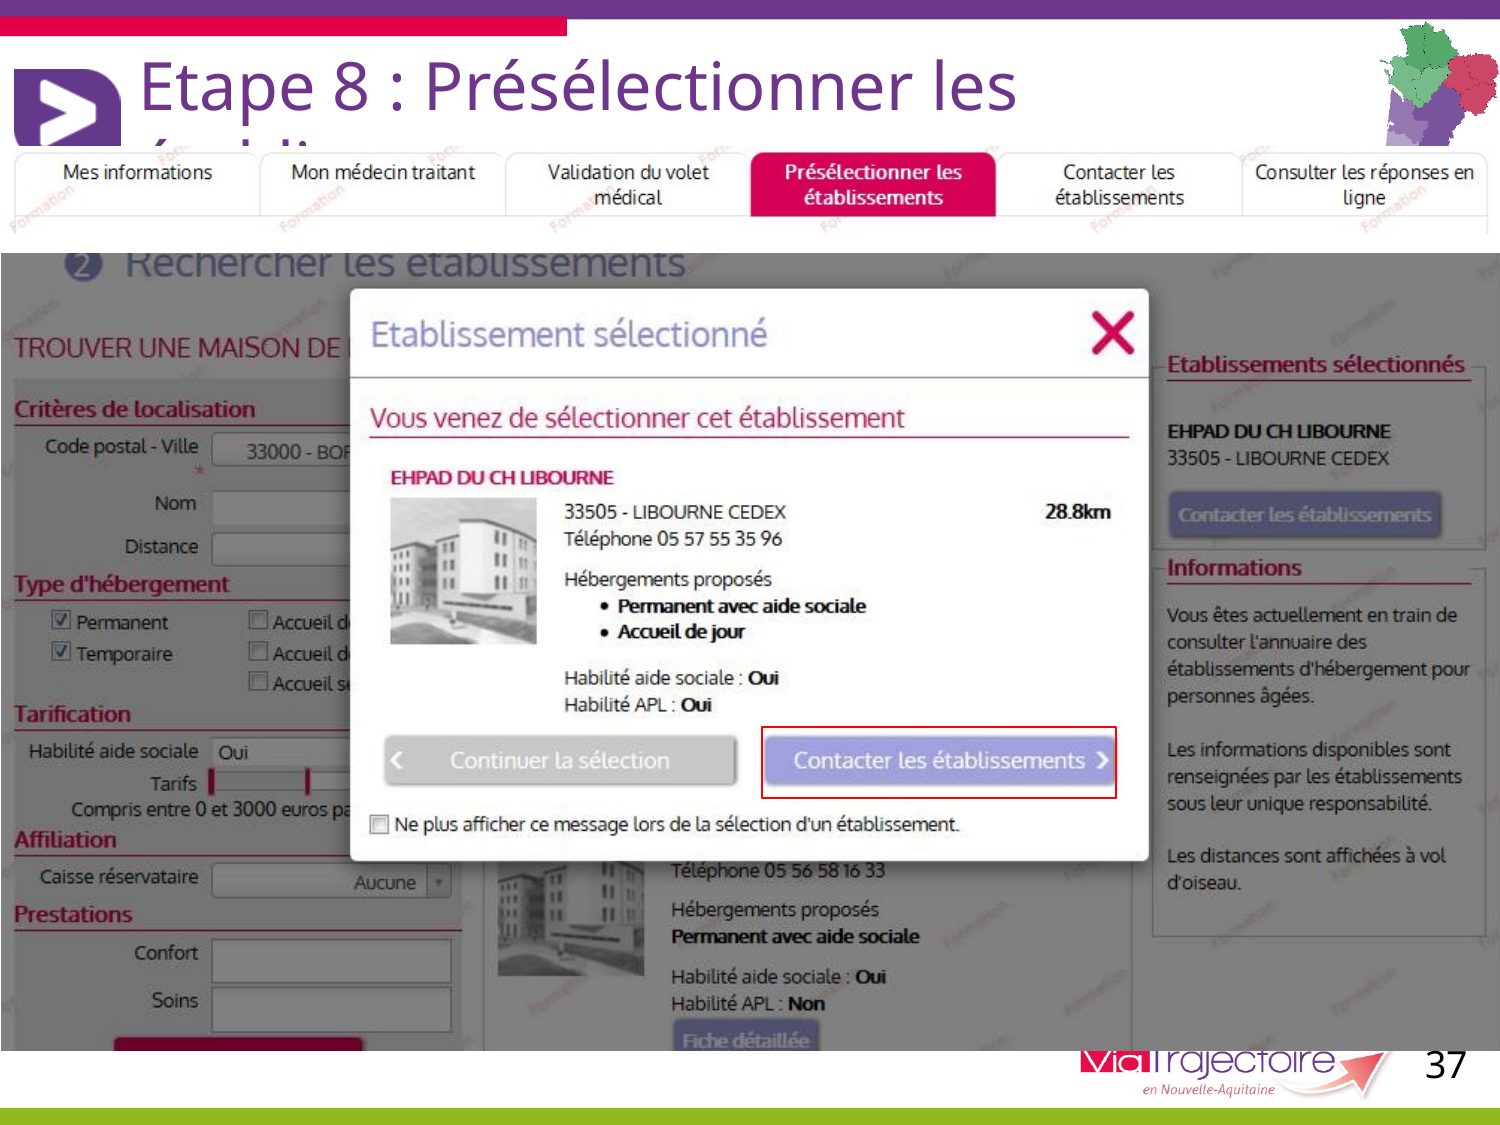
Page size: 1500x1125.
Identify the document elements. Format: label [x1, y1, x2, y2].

text_box [14, 21, 1499, 146]
picture [1, 146, 1500, 235]
text_box [0, 253, 1500, 1125]
